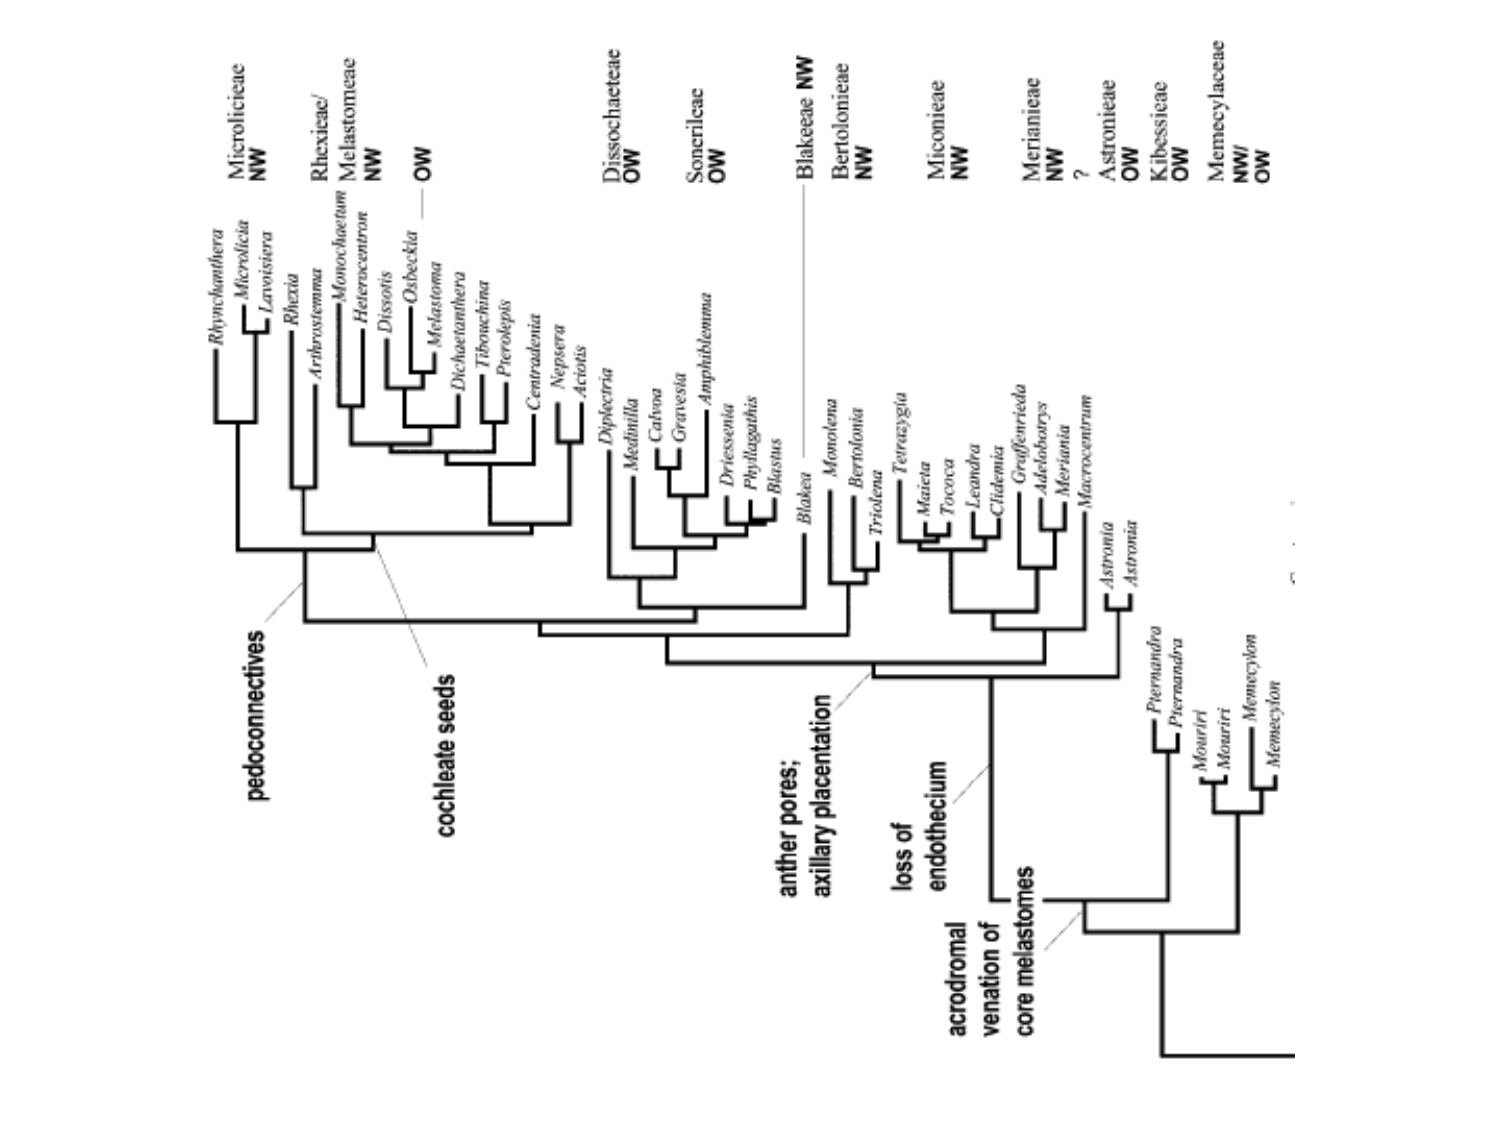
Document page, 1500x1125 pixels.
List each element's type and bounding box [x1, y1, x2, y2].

picture [204, 10, 1295, 1115]
